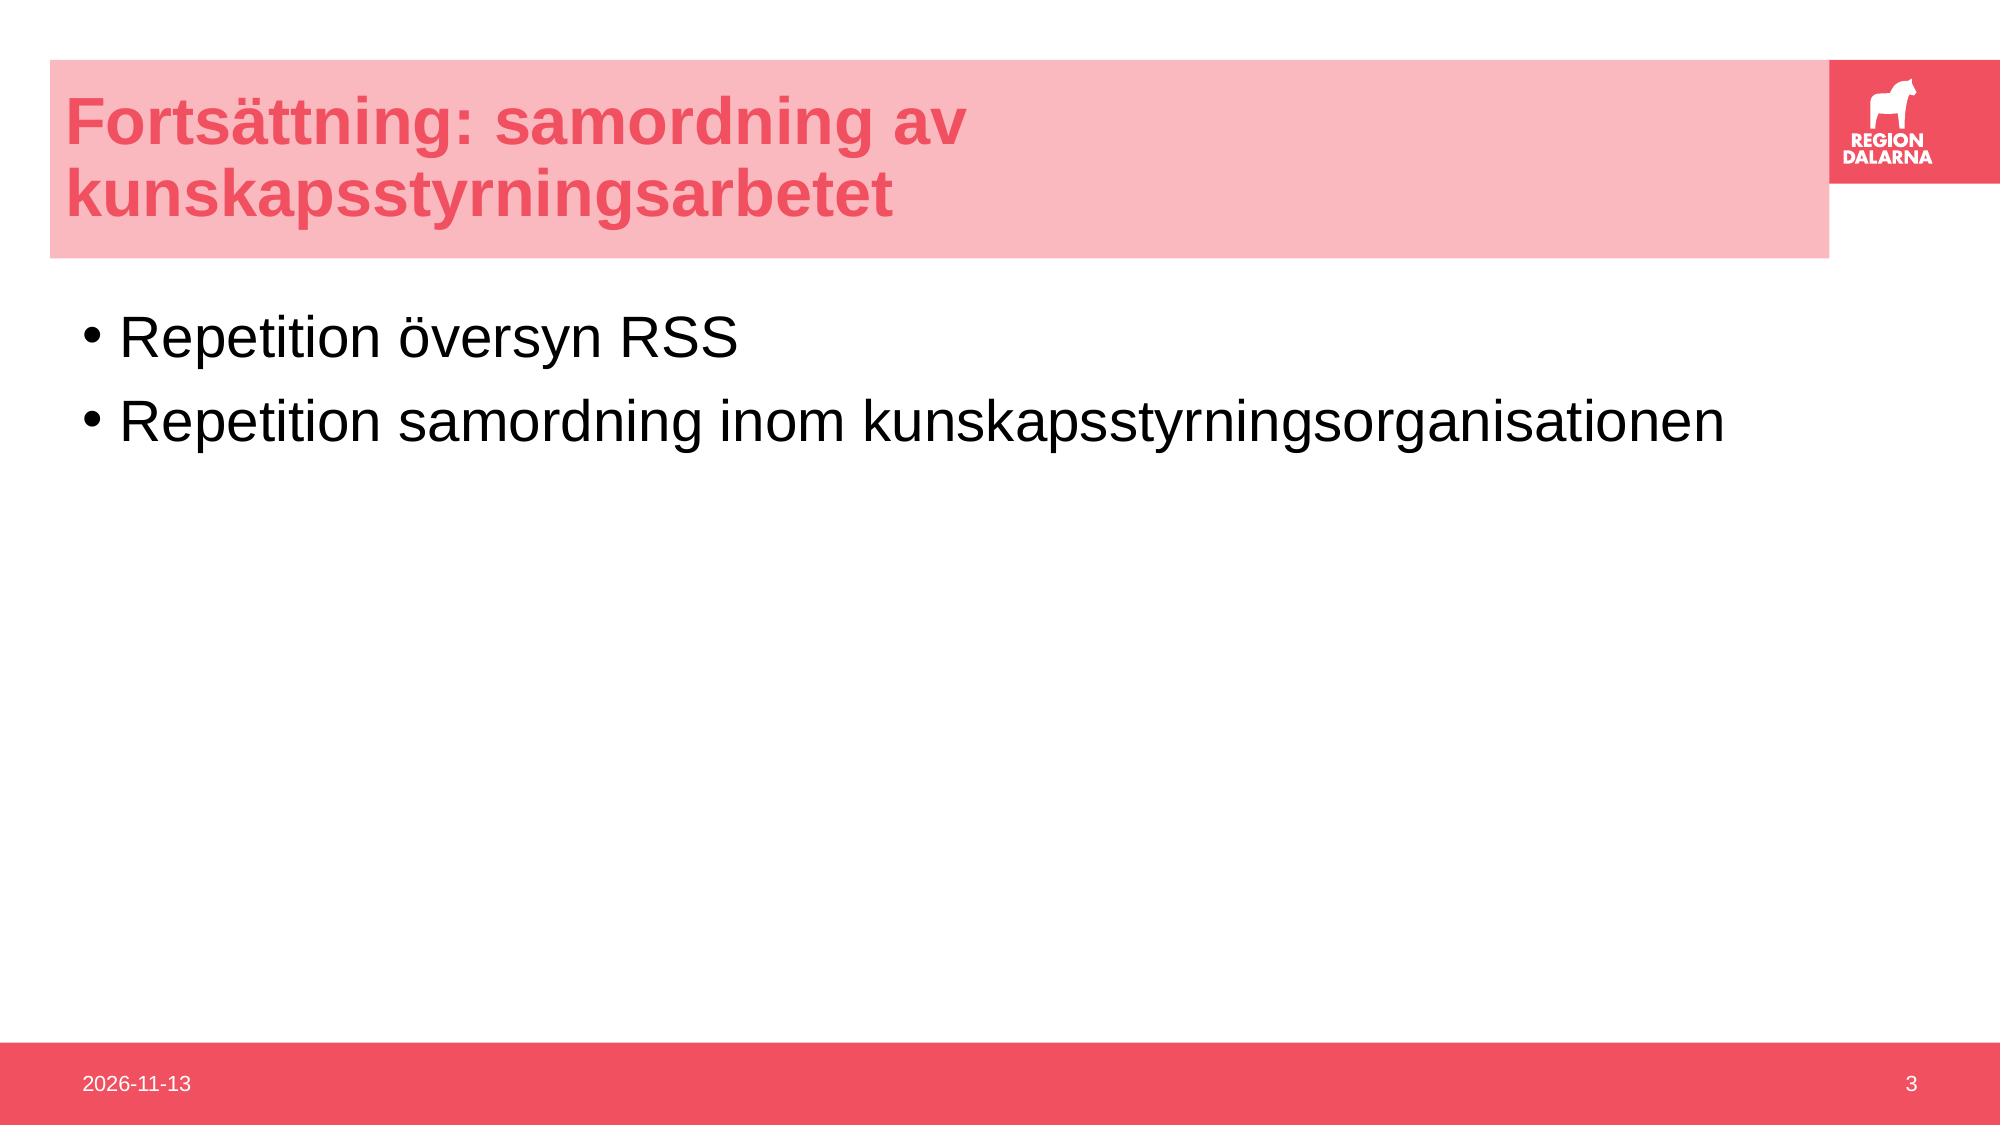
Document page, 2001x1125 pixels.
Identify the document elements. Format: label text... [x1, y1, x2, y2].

title Fortsättning: samordning av kunskapsstyrningsarbetet [50, 59, 1830, 259]
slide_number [67, 1042, 518, 1124]
list Repetition översyn RSS Repetition samordning inom kunskapsstyrningsorganisationen [67, 299, 1933, 1014]
footer [587, 1042, 1413, 1124]
slide_number 3 [1482, 1042, 1933, 1124]
